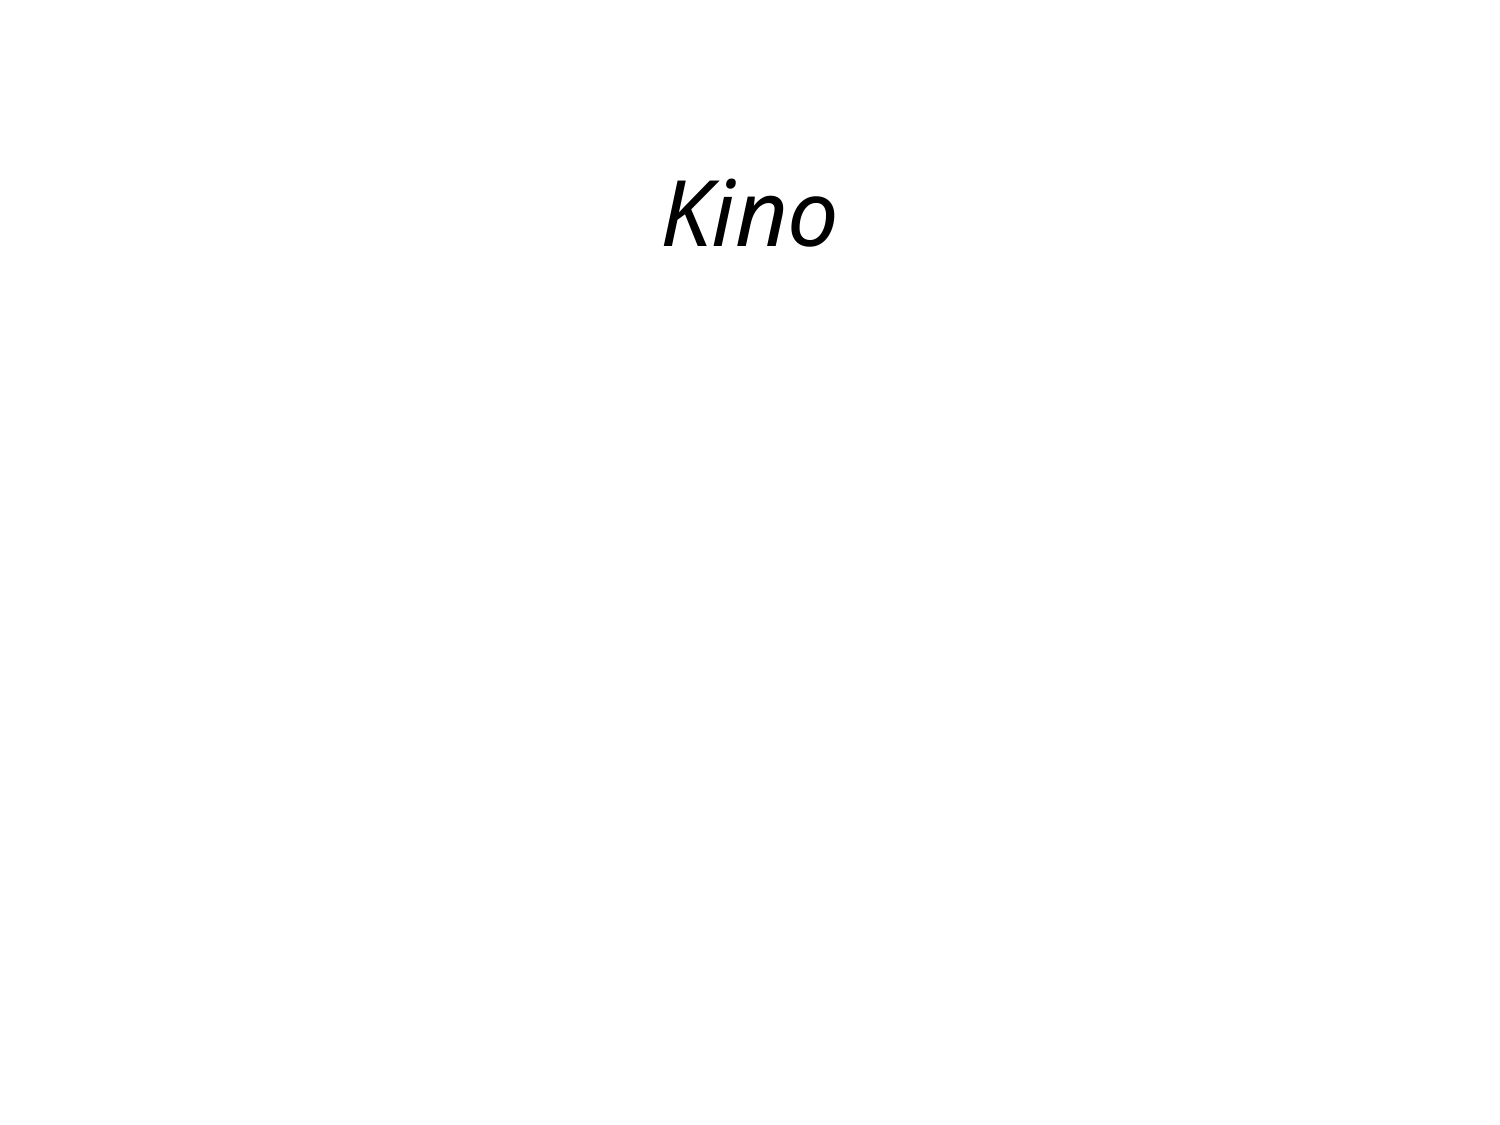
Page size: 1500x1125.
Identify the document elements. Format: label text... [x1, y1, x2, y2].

title Kino [112, 137, 1388, 363]
